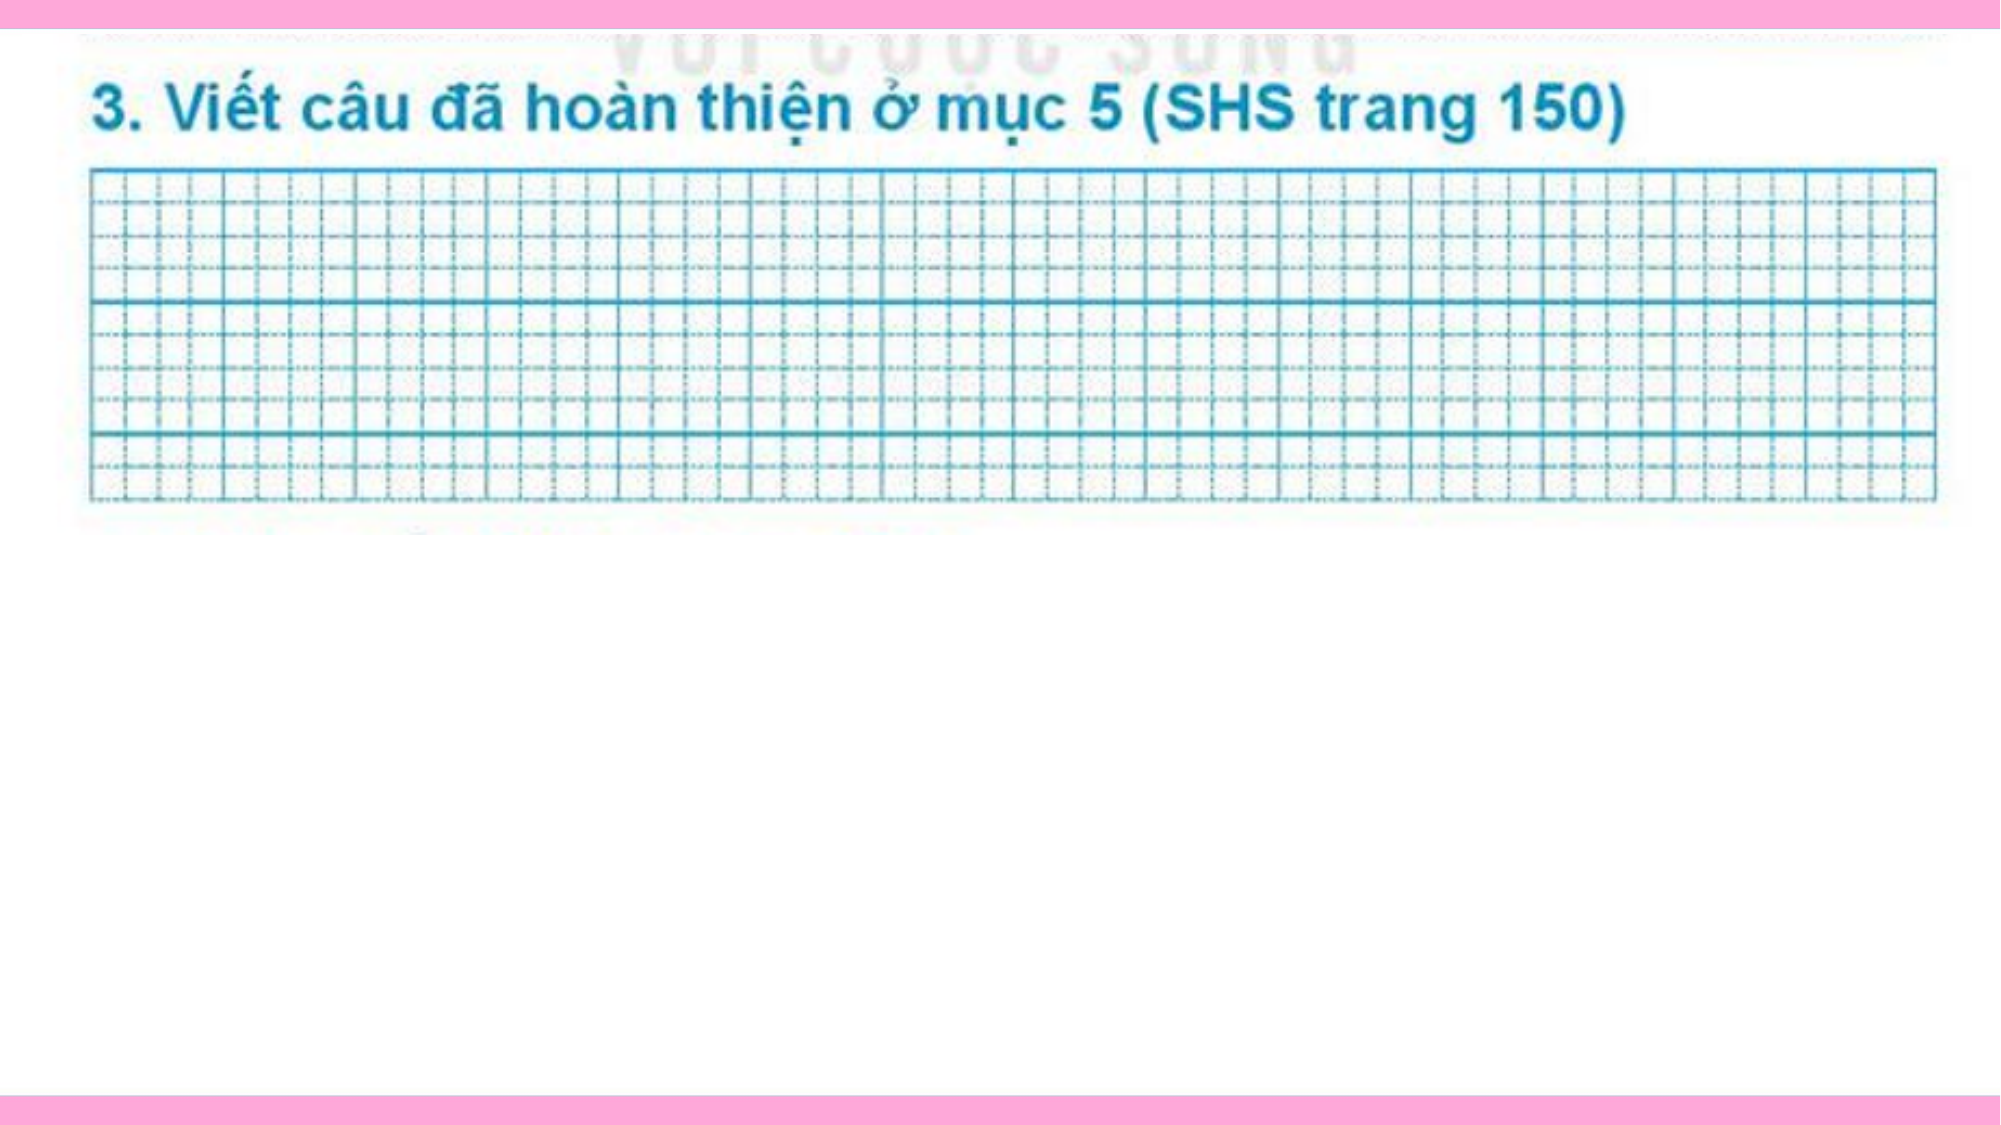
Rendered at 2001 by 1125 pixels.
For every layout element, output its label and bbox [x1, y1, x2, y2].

list [22, 34, 2000, 536]
picture [0, 0, 2001, 1125]
